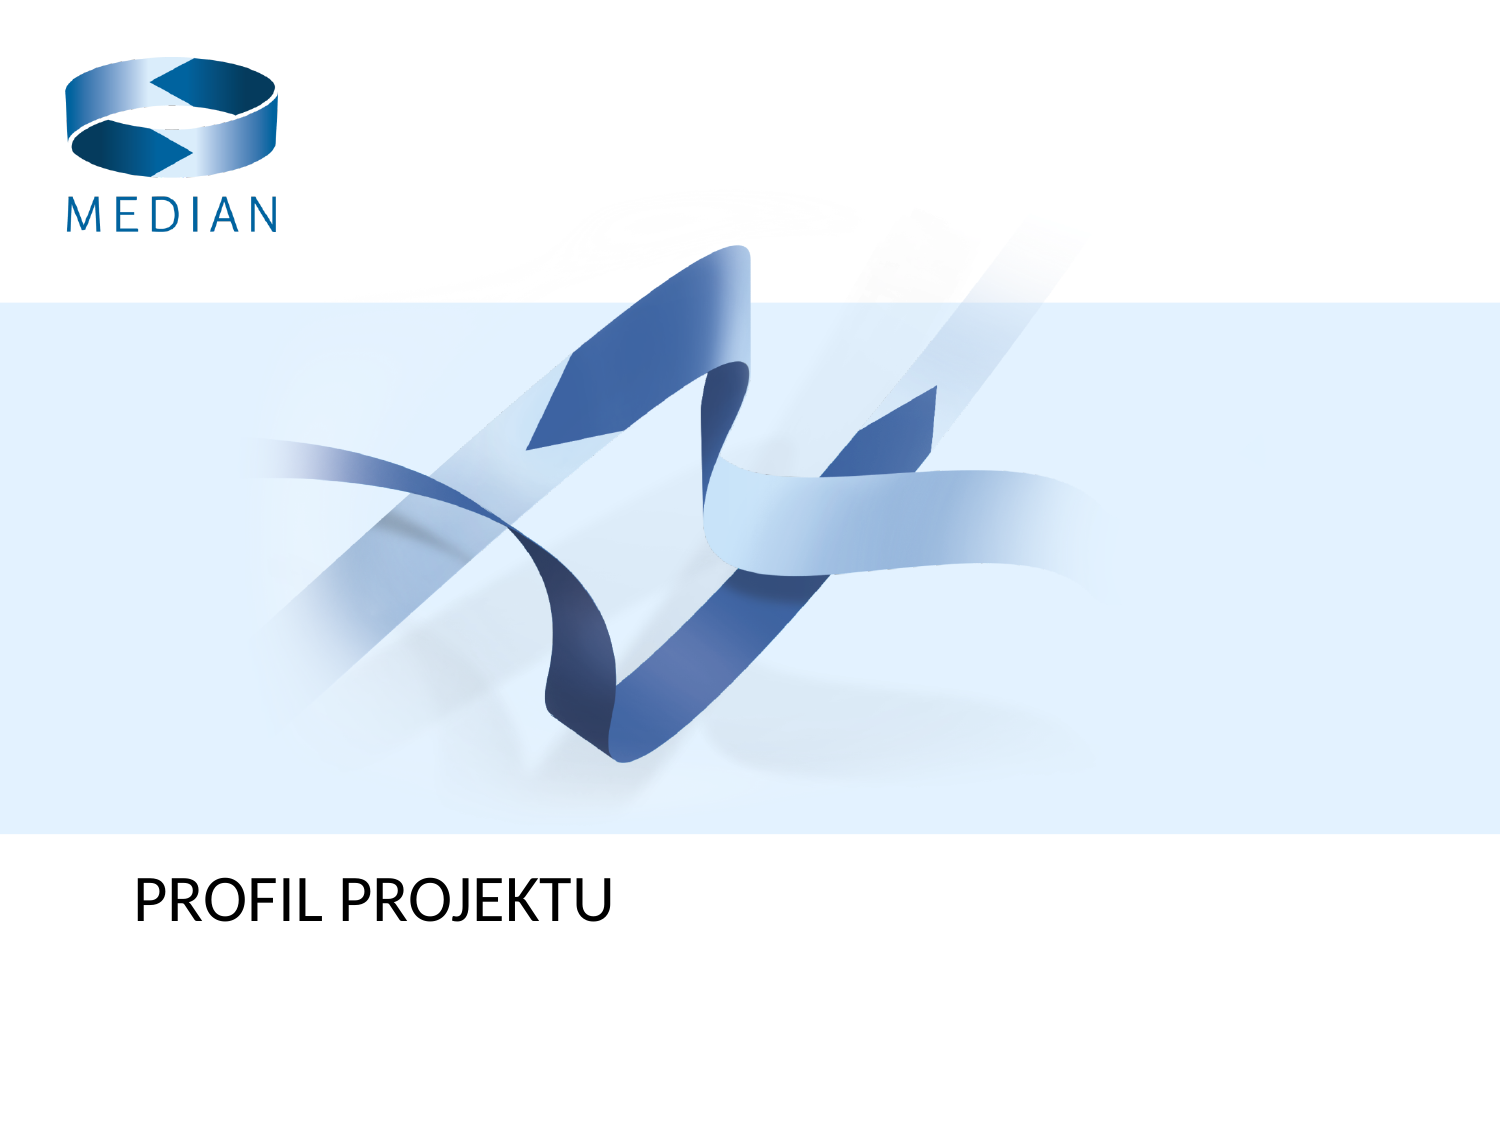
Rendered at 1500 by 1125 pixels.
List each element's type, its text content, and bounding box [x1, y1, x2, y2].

picture [64, 57, 1382, 846]
title Profil projektu [118, 846, 1394, 1071]
